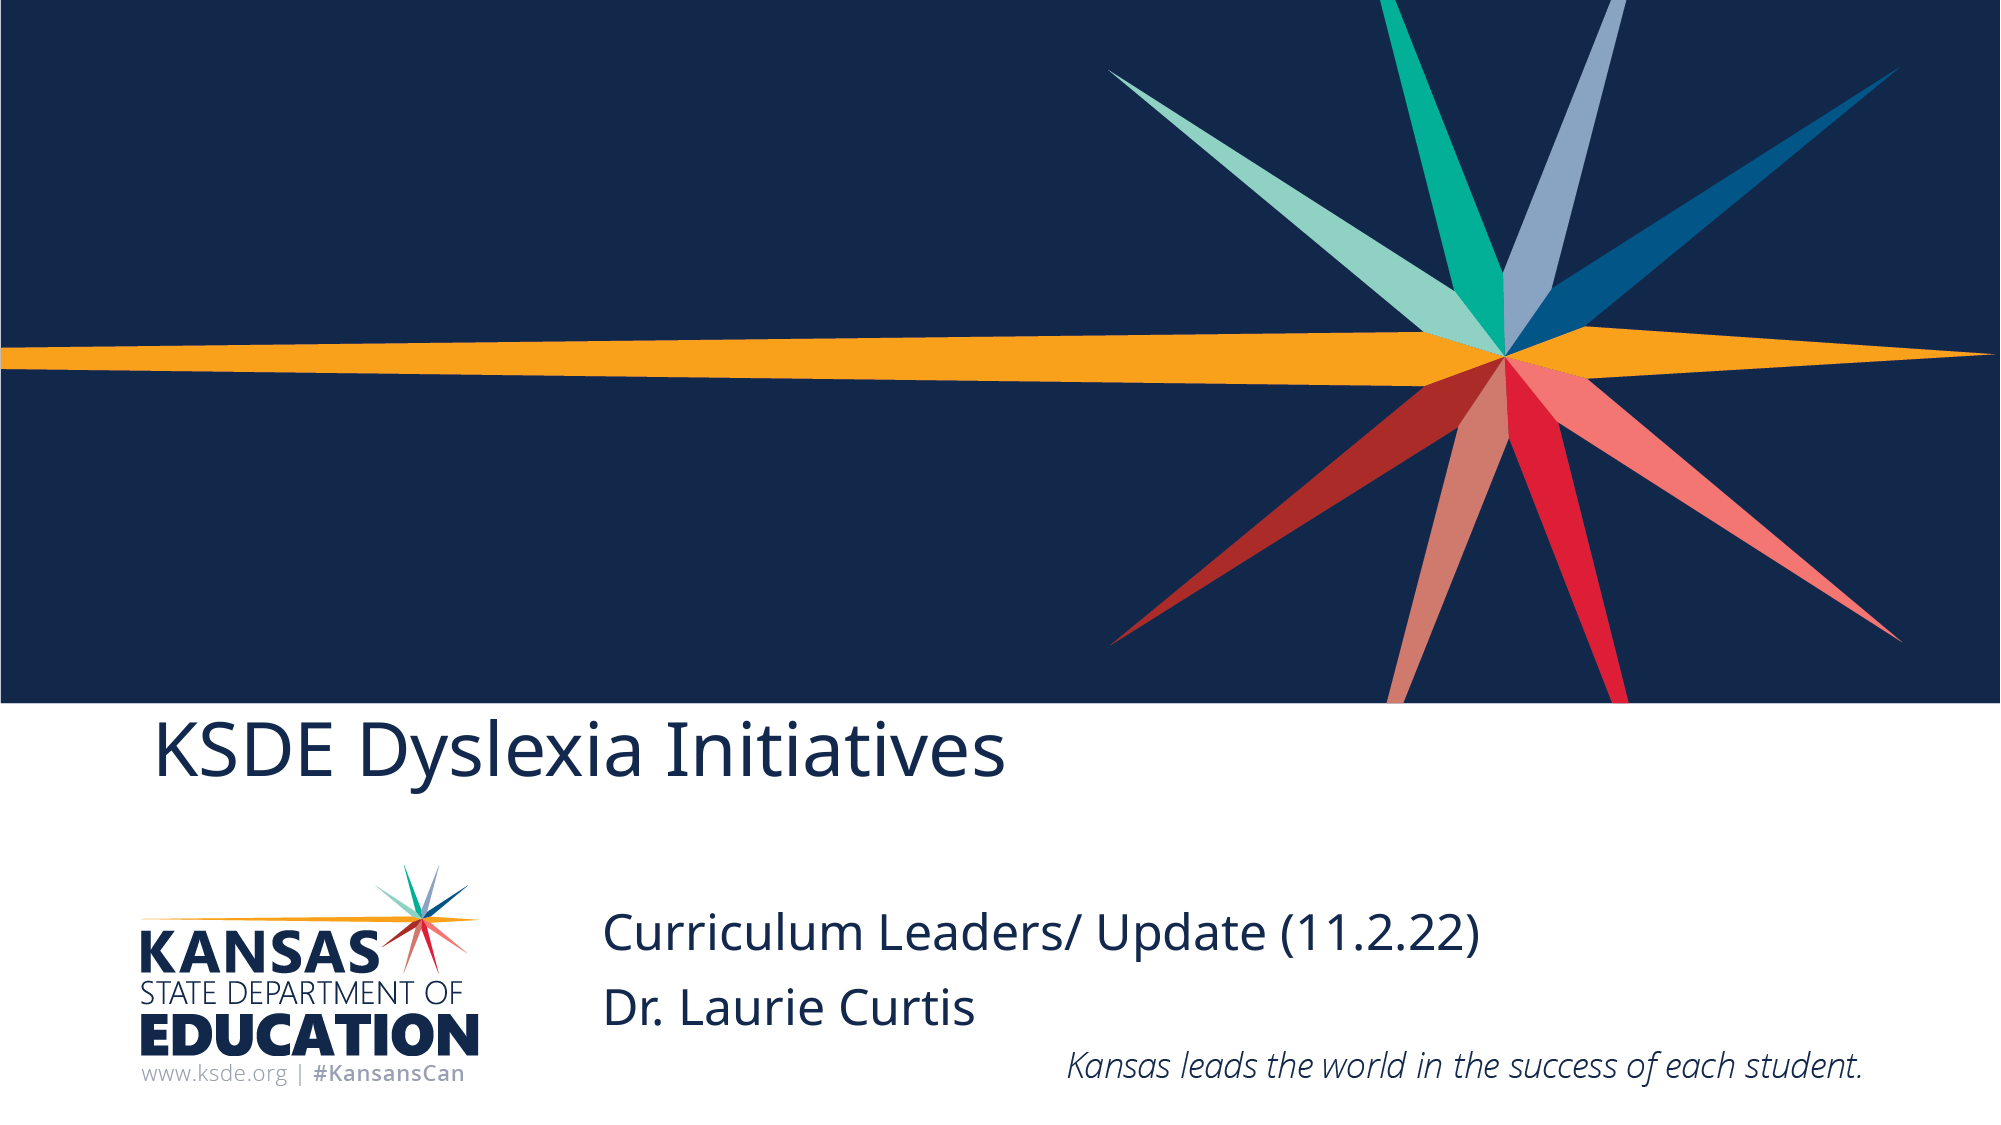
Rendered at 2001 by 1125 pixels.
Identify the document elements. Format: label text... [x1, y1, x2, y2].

list Curriculum Leaders/ Update (11.2.22) Dr. Laurie Curtis [587, 900, 2000, 1090]
picture [0, 0, 2000, 1125]
title KSDE Dyslexia Initiatives [137, 703, 2000, 803]
